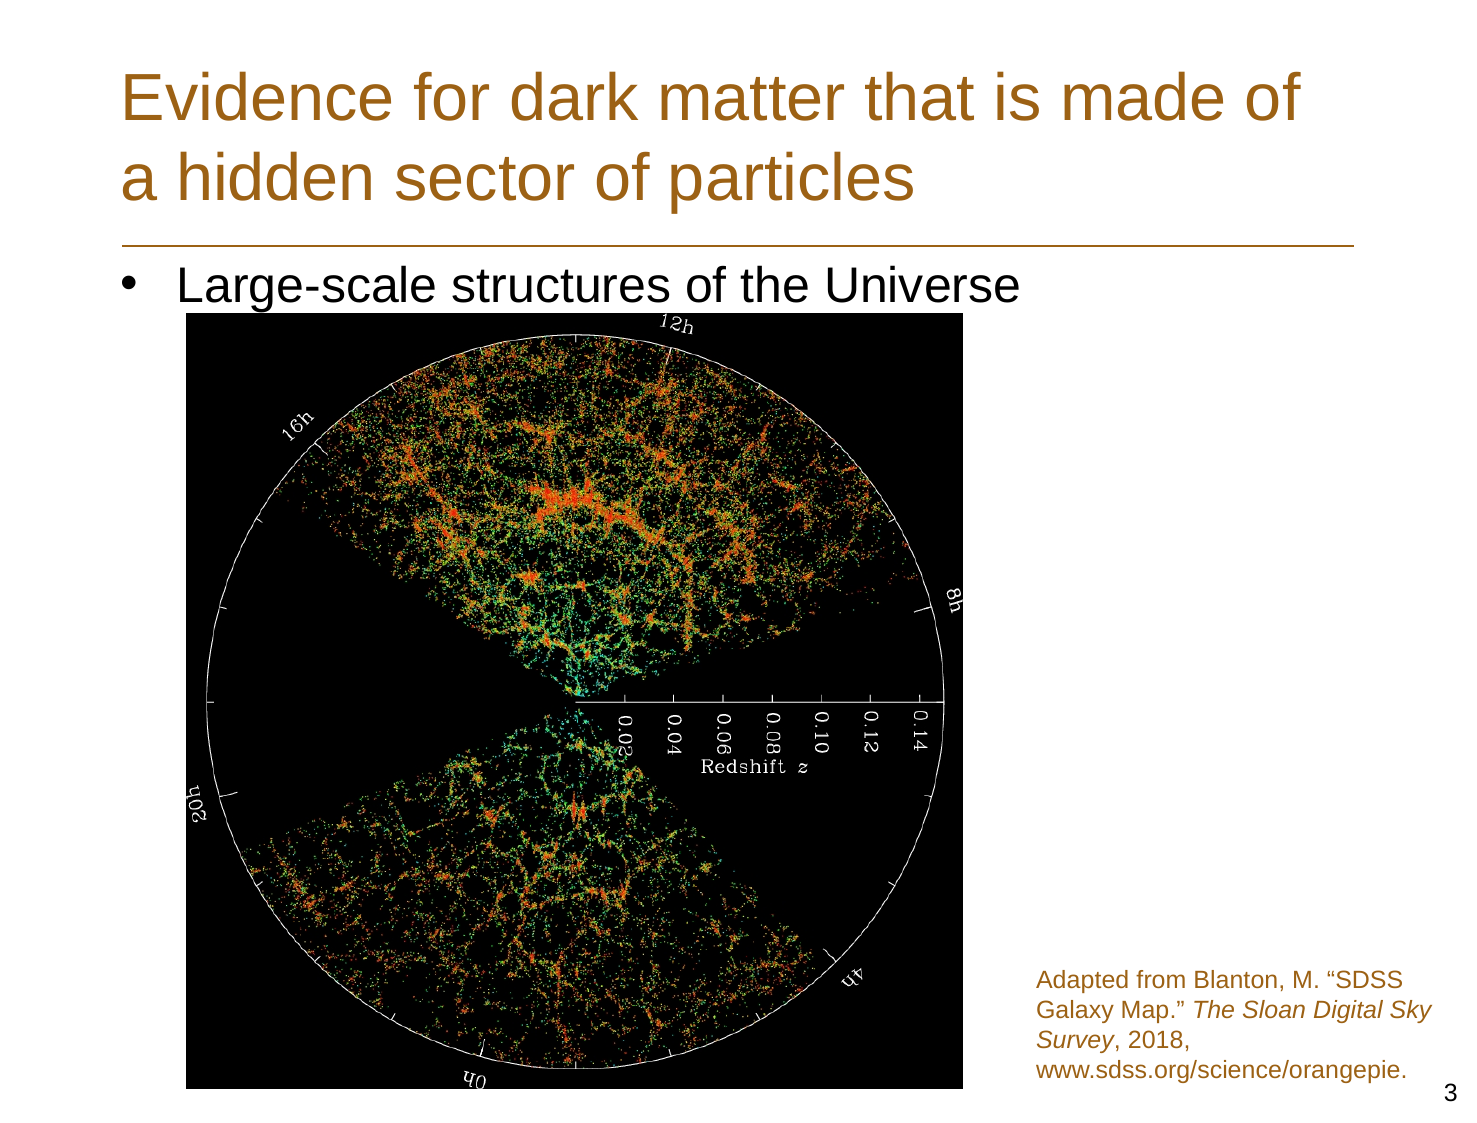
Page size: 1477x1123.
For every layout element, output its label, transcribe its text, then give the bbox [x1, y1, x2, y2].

text_box Adapted from Blanton, M. “SDSS Galaxy Map.” The Sloan Digital Sky Survey, 2018, www.sdss.org/science/orangepie. [1021, 956, 1452, 1091]
title Evidence for dark matter that is made of a hidden sector of particles [105, 46, 1354, 234]
picture [185, 313, 963, 1089]
text_box 3 [1429, 1069, 1477, 1114]
text_box Large-scale structures of the Universe [105, 244, 1314, 380]
